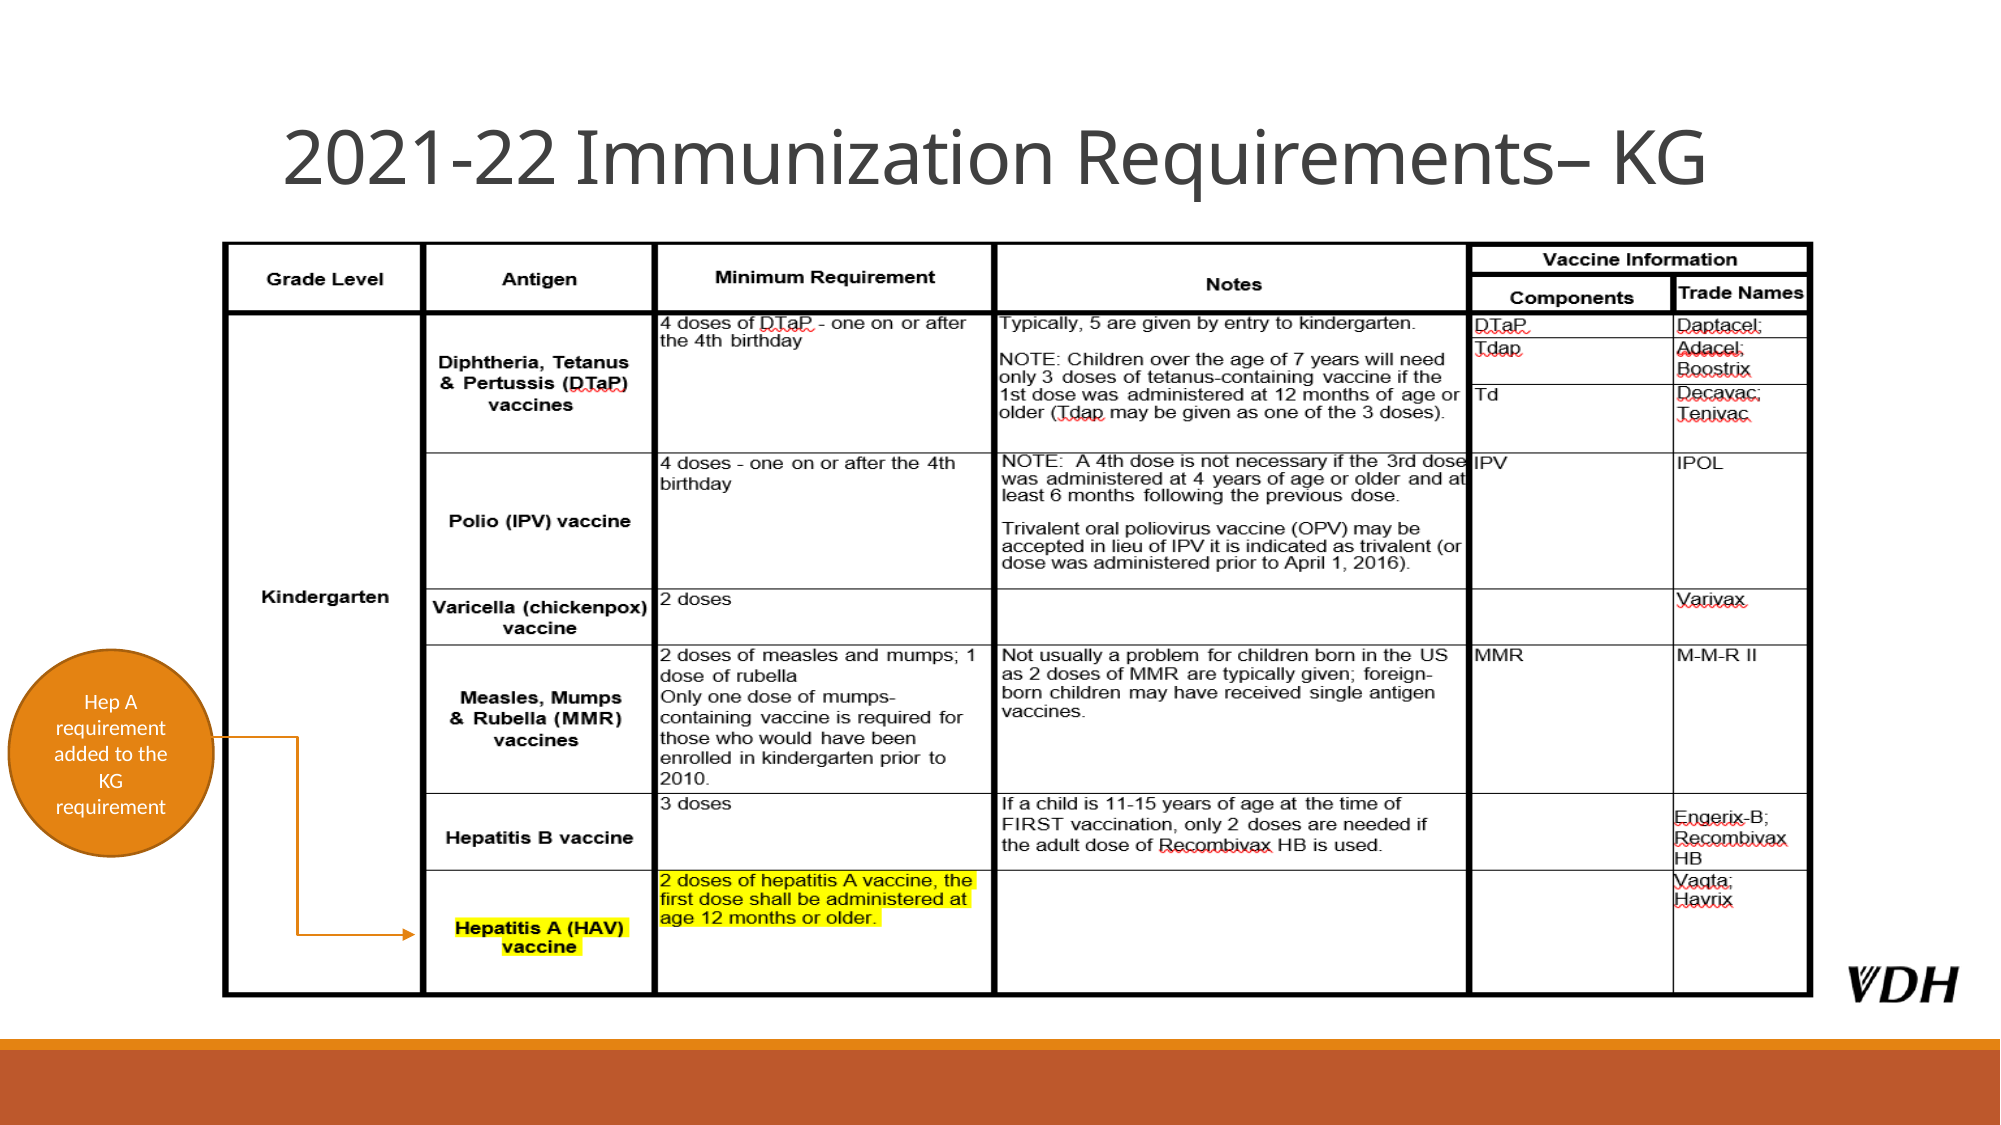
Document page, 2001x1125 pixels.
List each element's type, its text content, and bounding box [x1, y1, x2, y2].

title 2021-22 Immunization Requirements– KG [180, 47, 1830, 208]
picture [195, 222, 1966, 1017]
text_box Hep A requirement added to the KG requirement [7, 648, 191, 858]
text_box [179, 736, 416, 936]
